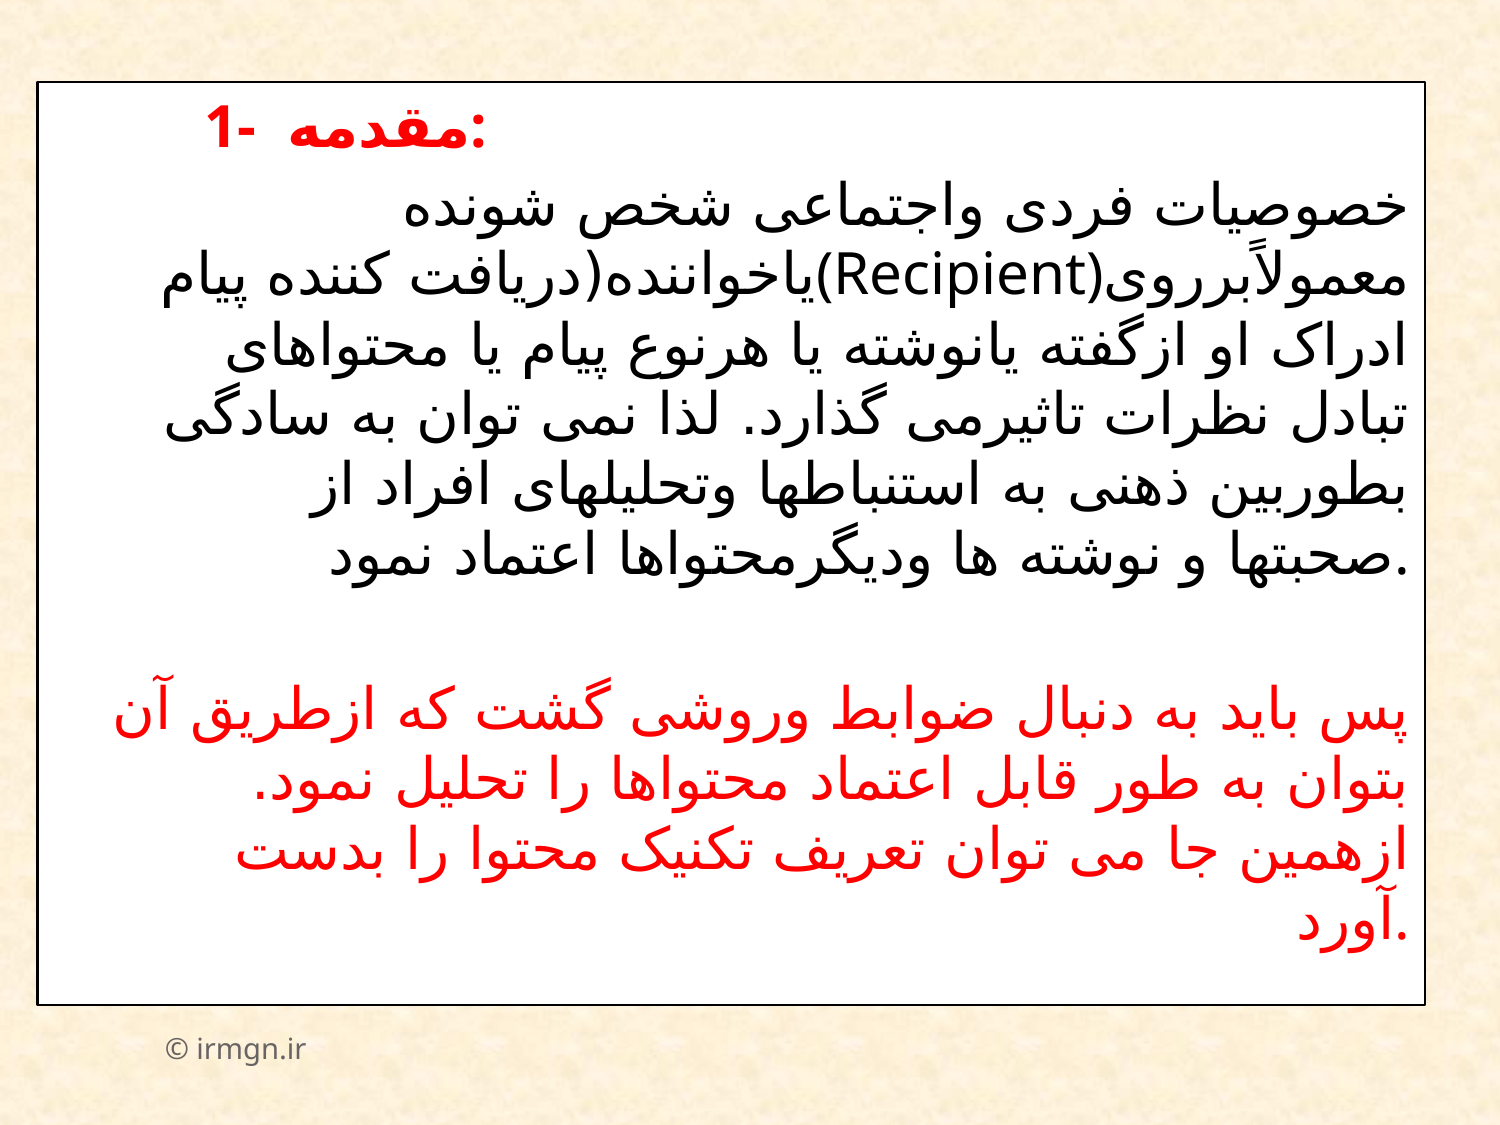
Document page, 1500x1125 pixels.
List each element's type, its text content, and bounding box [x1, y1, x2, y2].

list 1- مقدمه: خصوصیات فردی واجتماعی شخص شونده یاخواننده(دریافت کننده پیام(Recipient)معمولاًبرروی ادراک او ازگفته یانوشته یا هرنوع پیام یا محتواهای تبادل نظرات تاثیرمی گذارد. لذا نمی توان به سادگی بطوربین ذهنی به استنباطها وتحلیلهای افراد از صحبتها و نوشته ها ودیگرمحتواها اعتماد نمود. پس باید به دنبال ضوابط وروشی گشت که ازطریق آن بتوان به طور قابل اعتماد محتواها را تحلیل نمود. ازهمین جا می توان تعریف تکنیک محتوا را بدست آورد. [36, 81, 1426, 1006]
picture [0, 0, 1500, 1125]
footer © irmgn.ir [150, 1012, 800, 1088]
